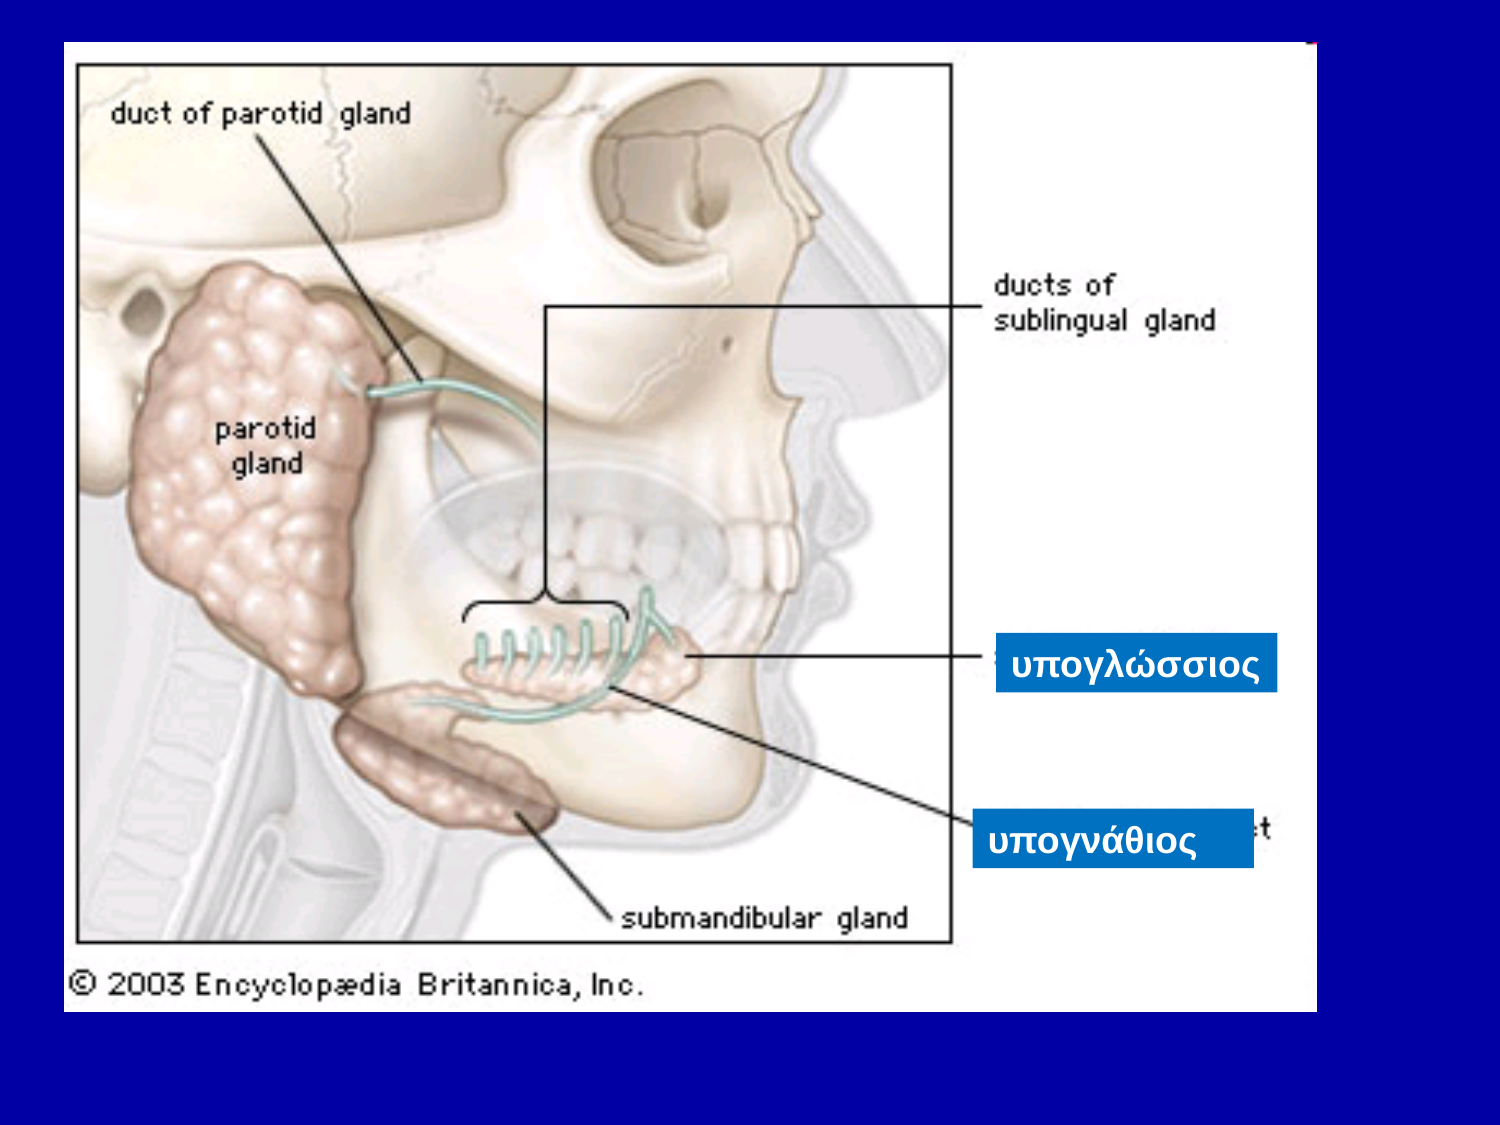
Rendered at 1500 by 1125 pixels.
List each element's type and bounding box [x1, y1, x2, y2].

picture [64, 42, 1318, 1012]
